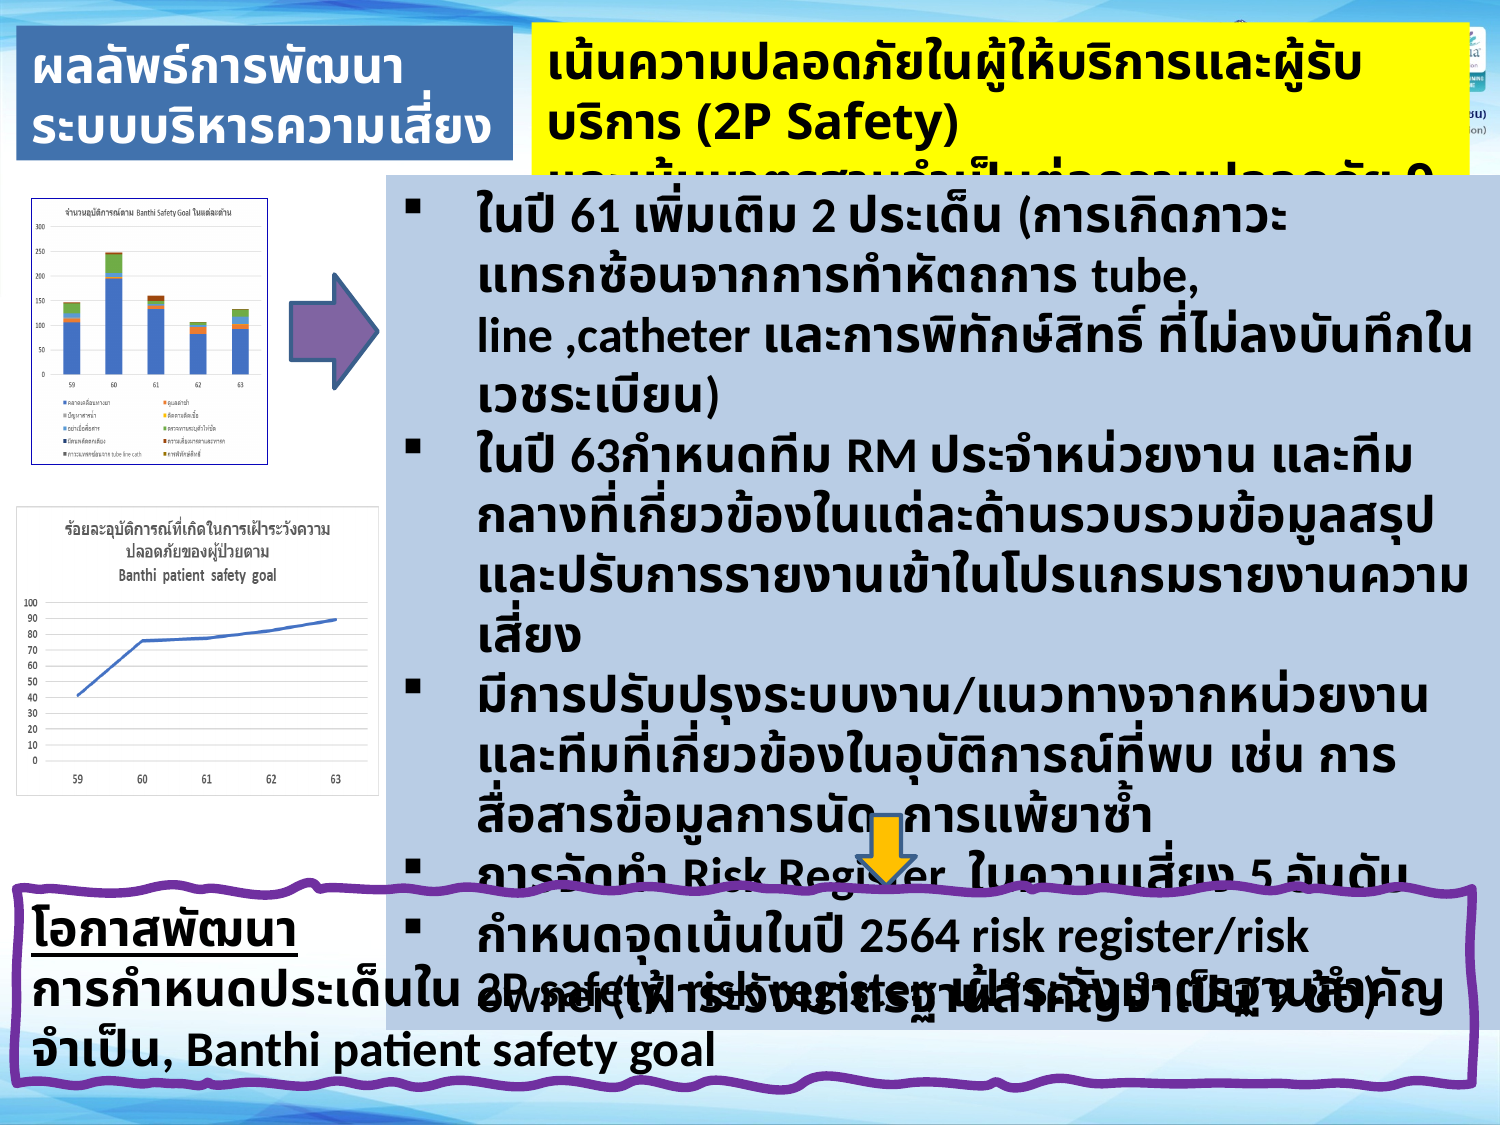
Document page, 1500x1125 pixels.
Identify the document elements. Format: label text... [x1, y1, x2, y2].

picture [0, 506, 1500, 1125]
text_box [288, 272, 380, 391]
picture [0, 0, 1500, 492]
text_box ผลลัพธ์การพัฒนาระบบบริหารความเสี่ยง [16, 25, 513, 161]
text_box ในปี 61 เพิ่มเติม 2 ประเด็น (การเกิดภาวะแทรกซ้อนจากการทำหัตถการ tube, line ,catheter และการพิทักษ์สิทธิ์ ที่ไม่ลงบันทึกในเวชระเบียน) ในปี 63กำหนดทีม RM ประจำหน่วยงาน และทีมกลางที่เกี่ยวข้องในแต่ละด้านรวบรวมข้อมูลสรุป และปรับการรายงานเข้าในโปรแกรมรายงานความเสี่ยง มีการปรับปรุงระบบงาน/แนวทางจากหน่วยงานและทีมที่เกี่ยวข้องในอุบัติการณ์ที่พบ เช่น การสื่อสารข้อมูลการนัด, การแพ้ยาซ้ำ การจัดทำ Risk Register ในความเสี่ยง 5 อันดับ กำหนดจุดเน้นในปี 2564 risk register/risk owner(เฝ้าระวังมาตรฐานสำคัญจำเป็น 9 ข้อ) [386, 175, 1500, 1030]
text_box [854, 812, 918, 888]
text_box โอกาสพัฒนา การกำหนดประเด็นใน 2P safety, risk register, เฝ้าระวังมาตรฐานสำคัญจำเป็น, Banthi patient safety goal [14, 882, 1475, 1090]
text_box เน้นความปลอดภัยในผู้ให้บริการและผู้รับบริการ (2P Safety) และเน้นมาตรฐานจำเป็นต่อความปลอดภัย 9 ข้อ [531, 22, 1470, 175]
